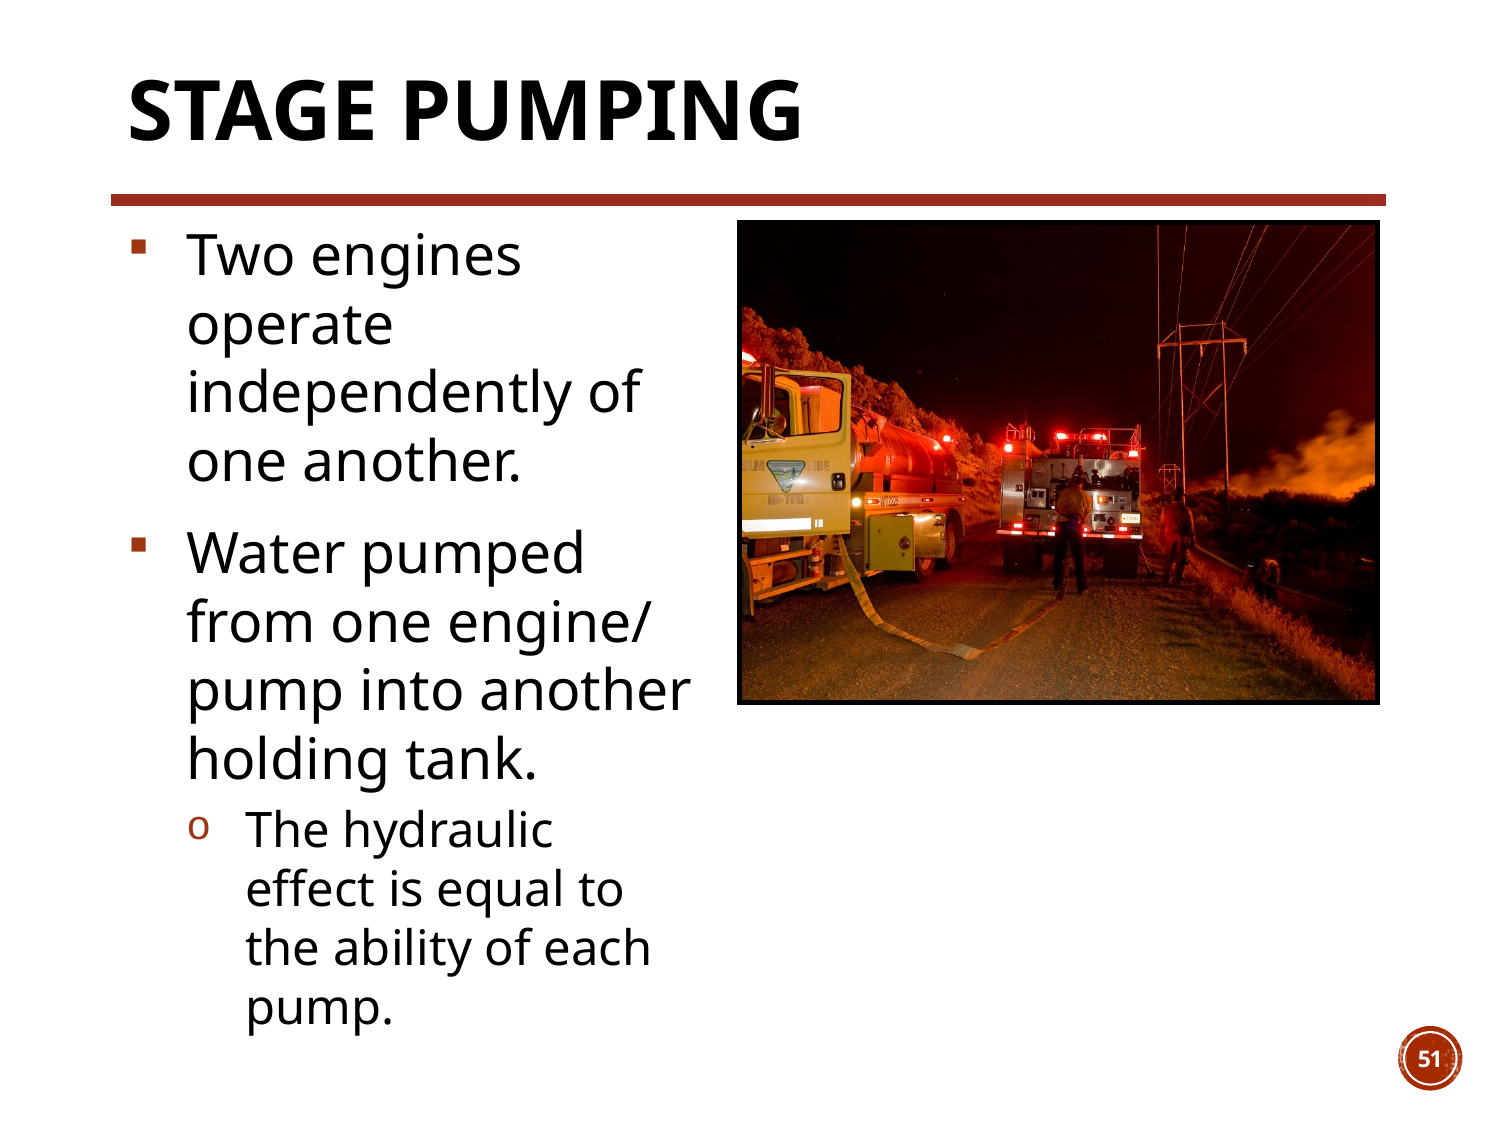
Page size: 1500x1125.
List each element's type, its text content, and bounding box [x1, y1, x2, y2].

title Stage Pumping [112, 32, 1388, 183]
list Two engines operate independently of one another. Water pumped from one engine/ pump into another holding tank. The hydraulic effect is equal to the ability of each pump. [112, 211, 713, 1100]
picture [742, 225, 1376, 700]
